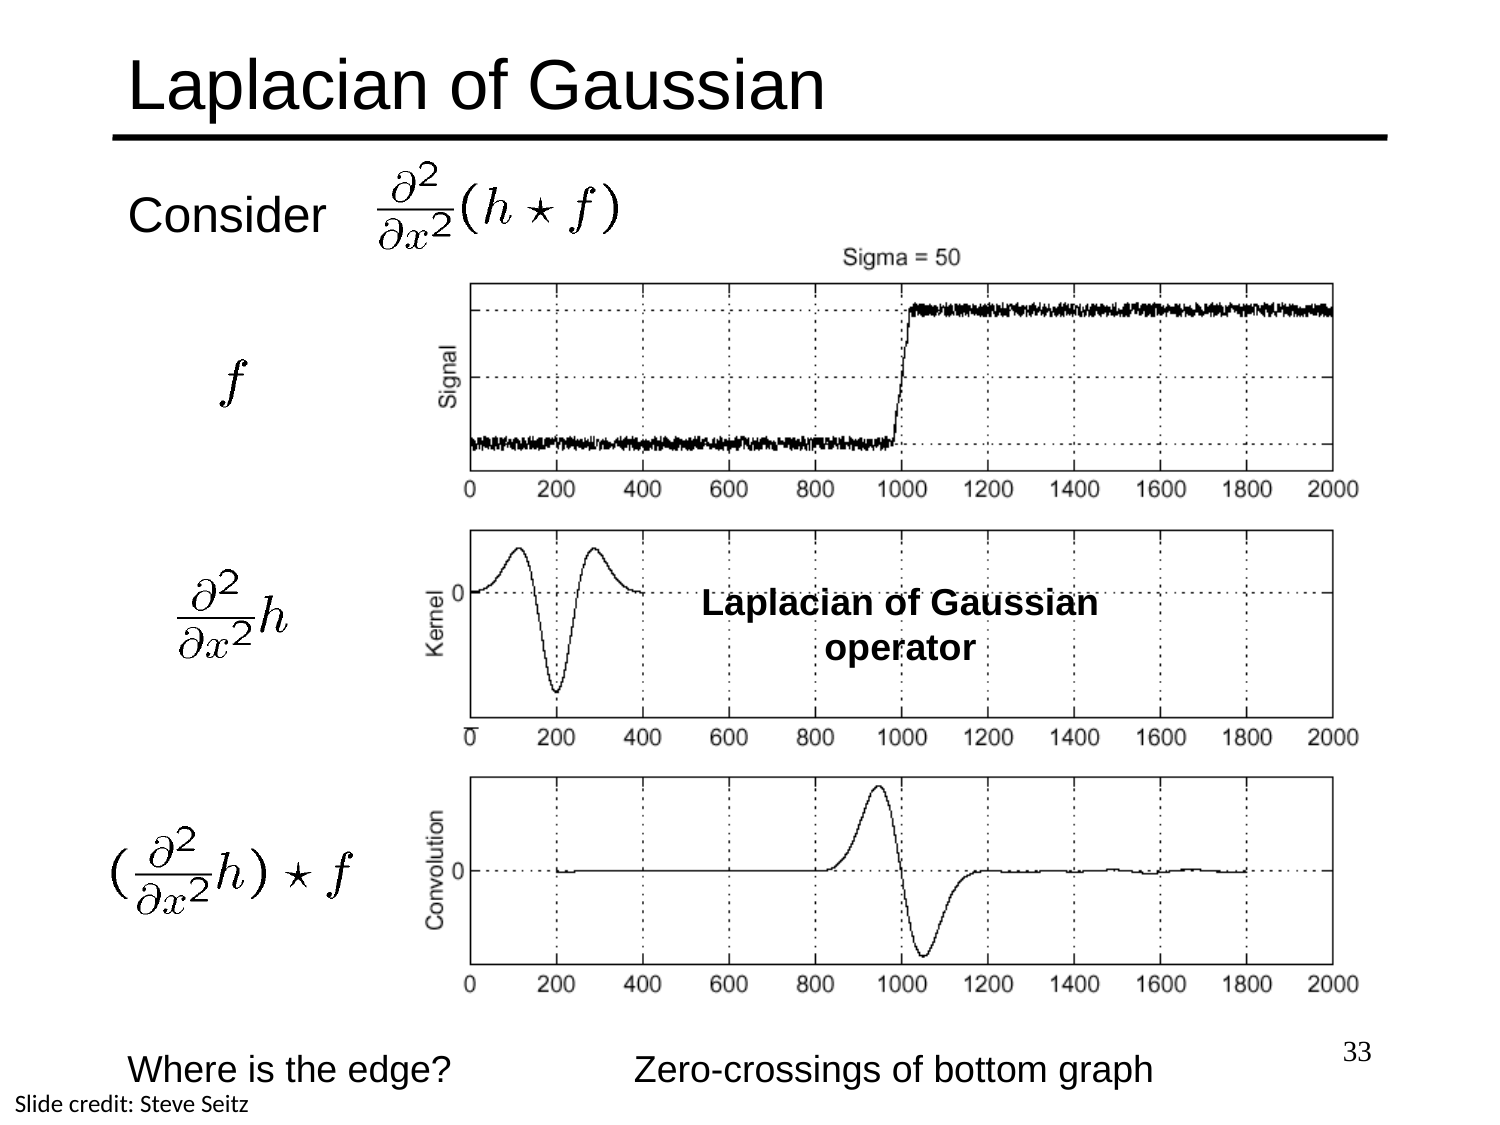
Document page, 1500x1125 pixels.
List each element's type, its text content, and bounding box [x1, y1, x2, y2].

picture [110, 825, 355, 915]
title Laplacian of Gaussian [112, 12, 1388, 151]
text_box Where is the edge? [112, 1037, 619, 1113]
list Consider [112, 174, 1388, 1037]
text_box Zero-crossings of bottom graph [619, 1037, 1371, 1113]
slide_number 33 [1074, 1024, 1388, 1101]
text_box Slide credit: Steve Seitz [0, 1079, 413, 1125]
picture [175, 569, 289, 659]
picture [374, 161, 619, 251]
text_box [415, 237, 1371, 1013]
picture [218, 357, 248, 408]
